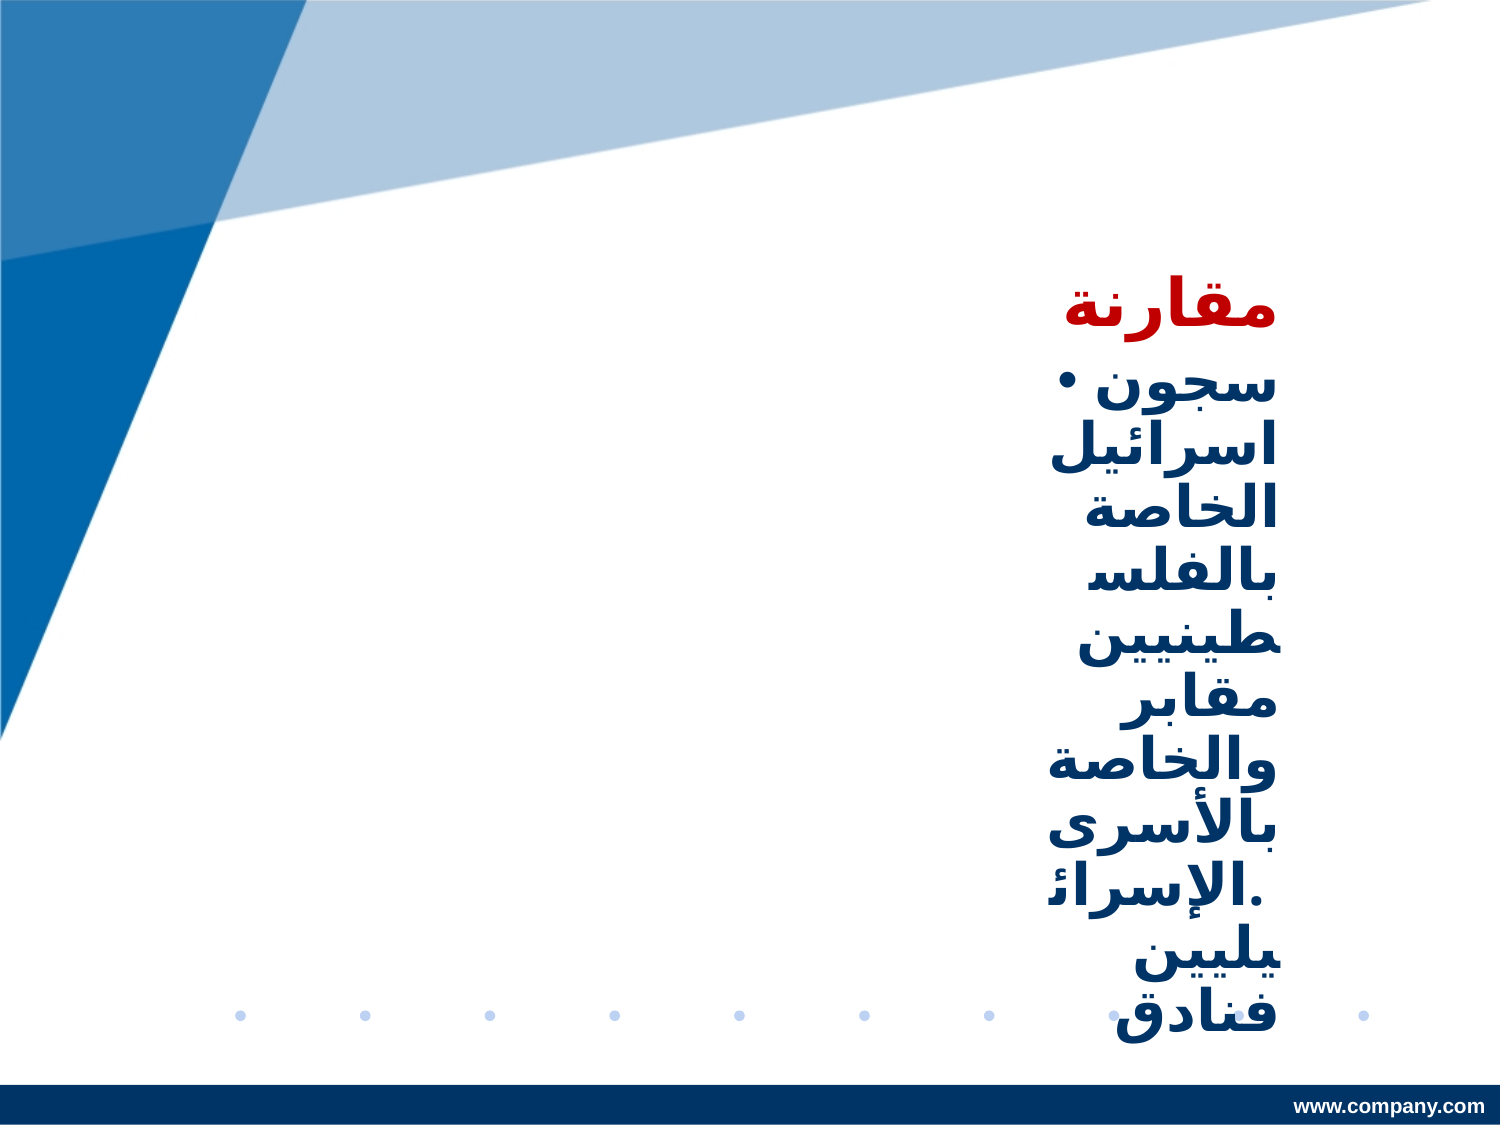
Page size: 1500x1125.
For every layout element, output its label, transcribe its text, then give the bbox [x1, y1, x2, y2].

list مقارنة سجون اسرائيل الخاصة بالفلسطينيين مقابر والخاصة بالأسرى .الإسرائيليين فنادق [383, 171, 1296, 960]
picture [0, 0, 1500, 842]
